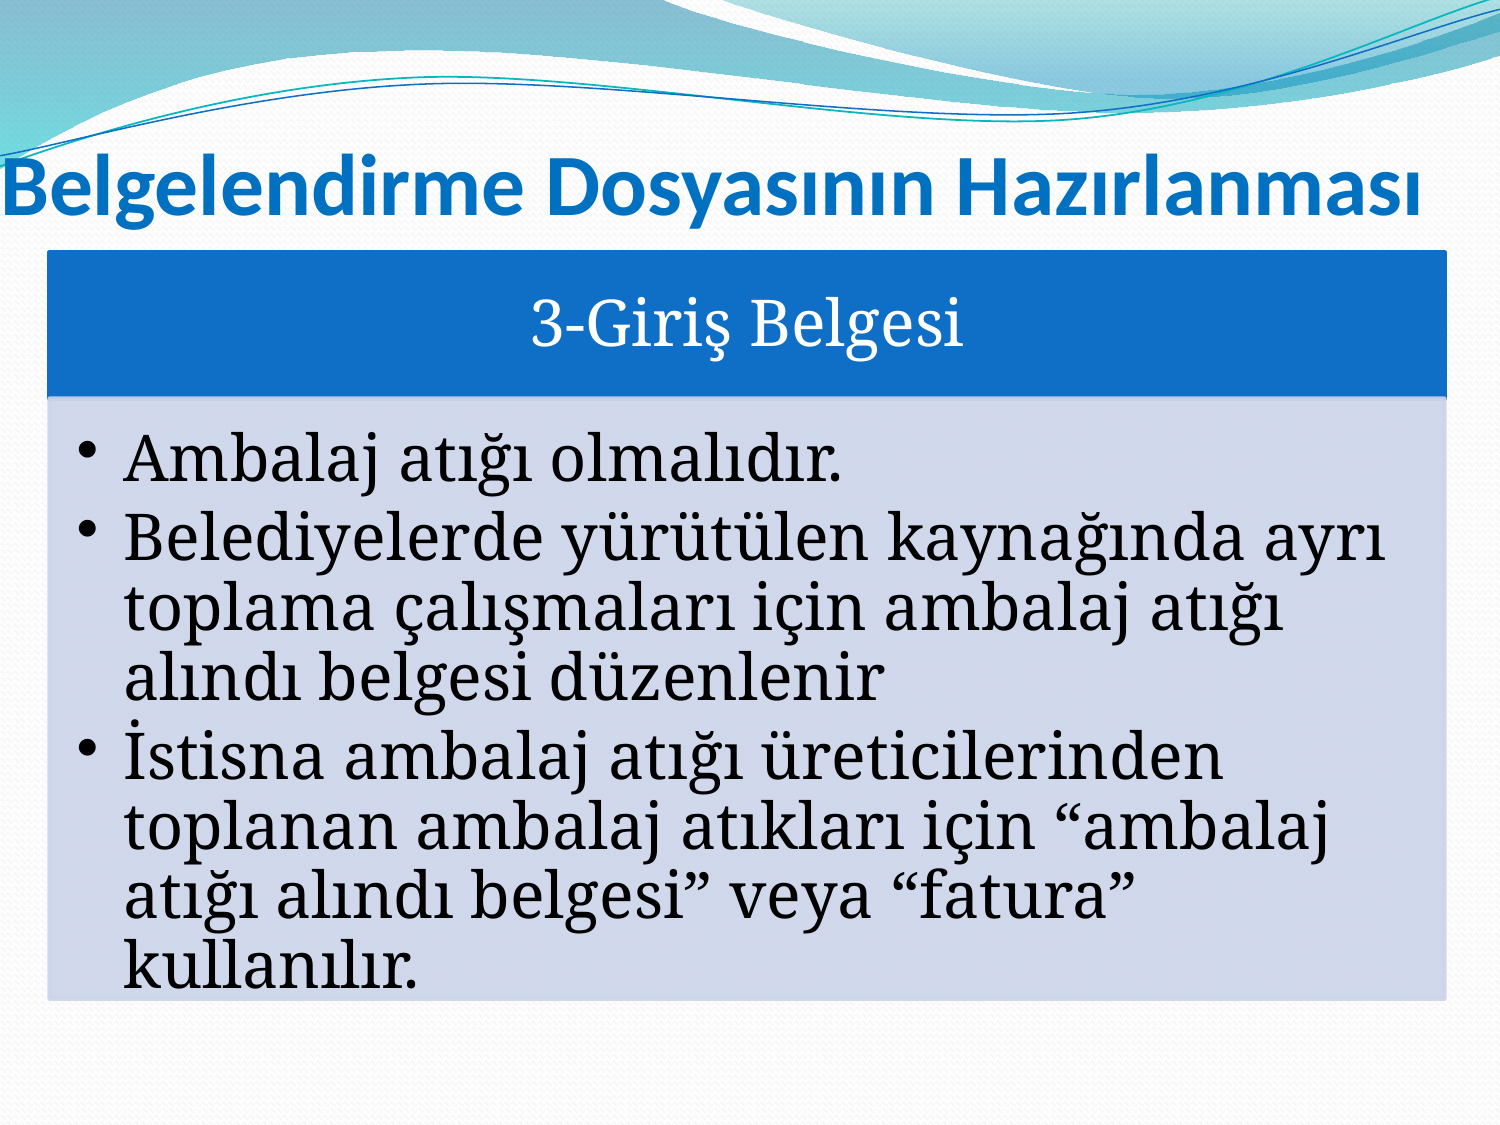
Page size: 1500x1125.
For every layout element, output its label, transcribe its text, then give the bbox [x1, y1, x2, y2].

title Belgelendirme Dosyasının Hazırlanması [0, 45, 1500, 233]
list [49, 250, 1445, 1001]
